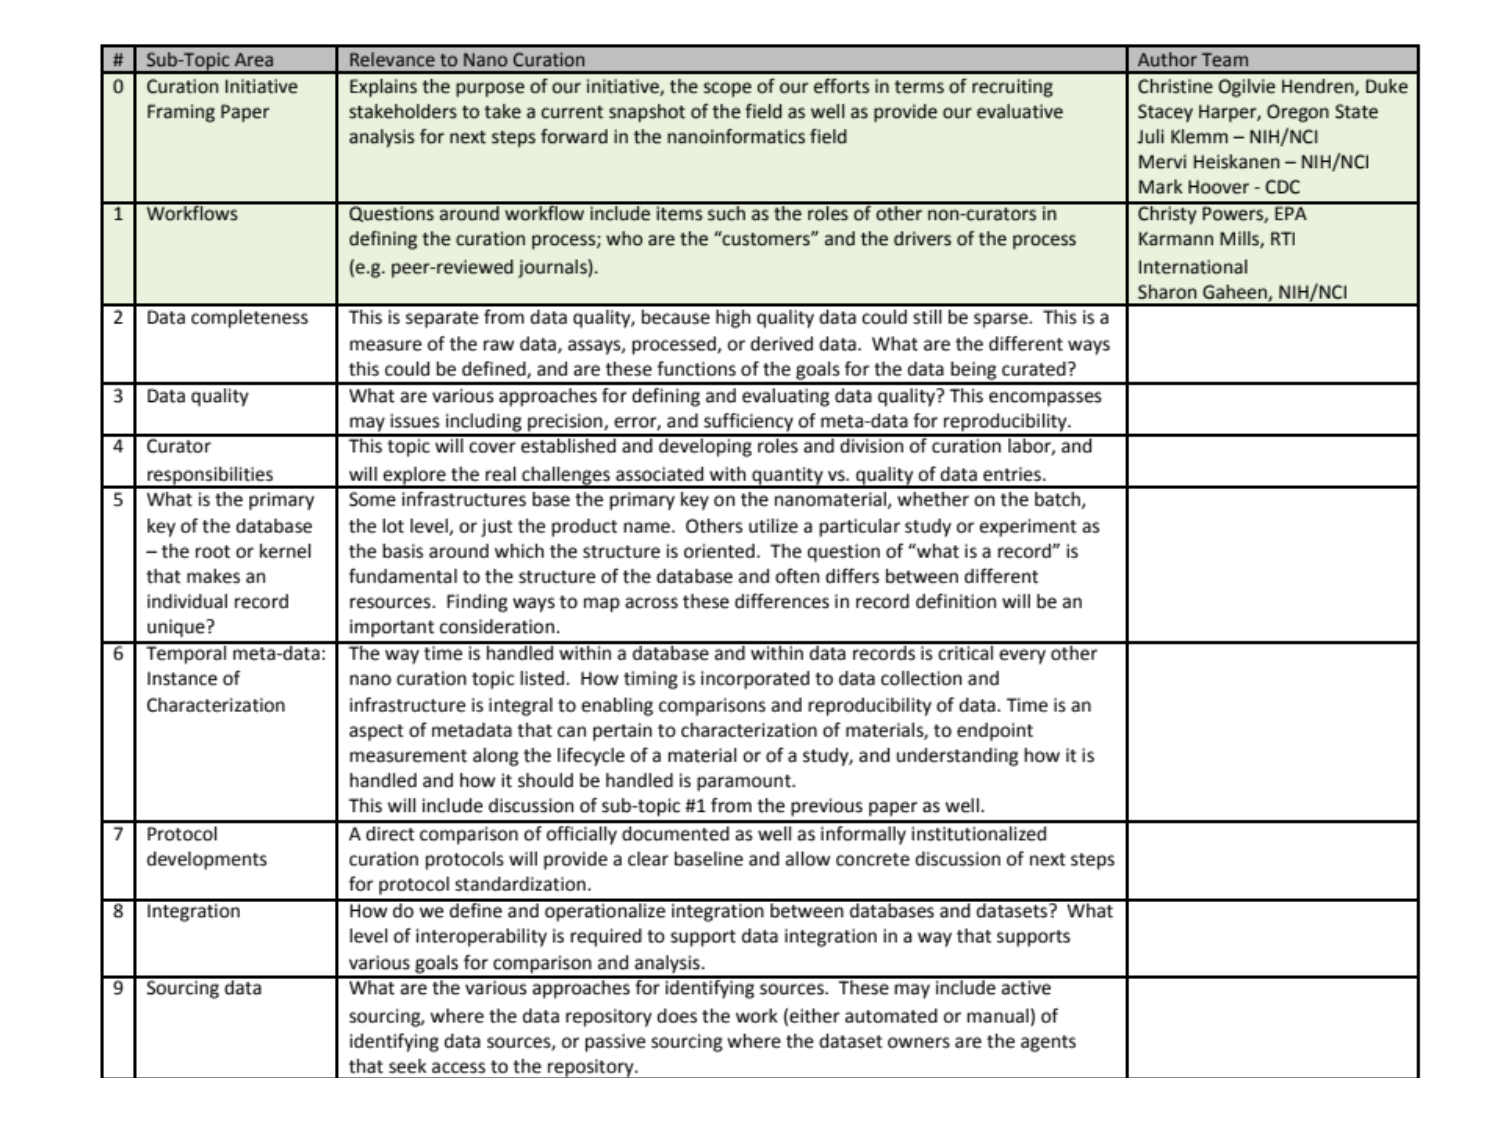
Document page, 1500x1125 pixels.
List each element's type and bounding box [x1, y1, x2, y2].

text_box [21, 1007, 1500, 1125]
picture [82, 0, 1438, 1078]
